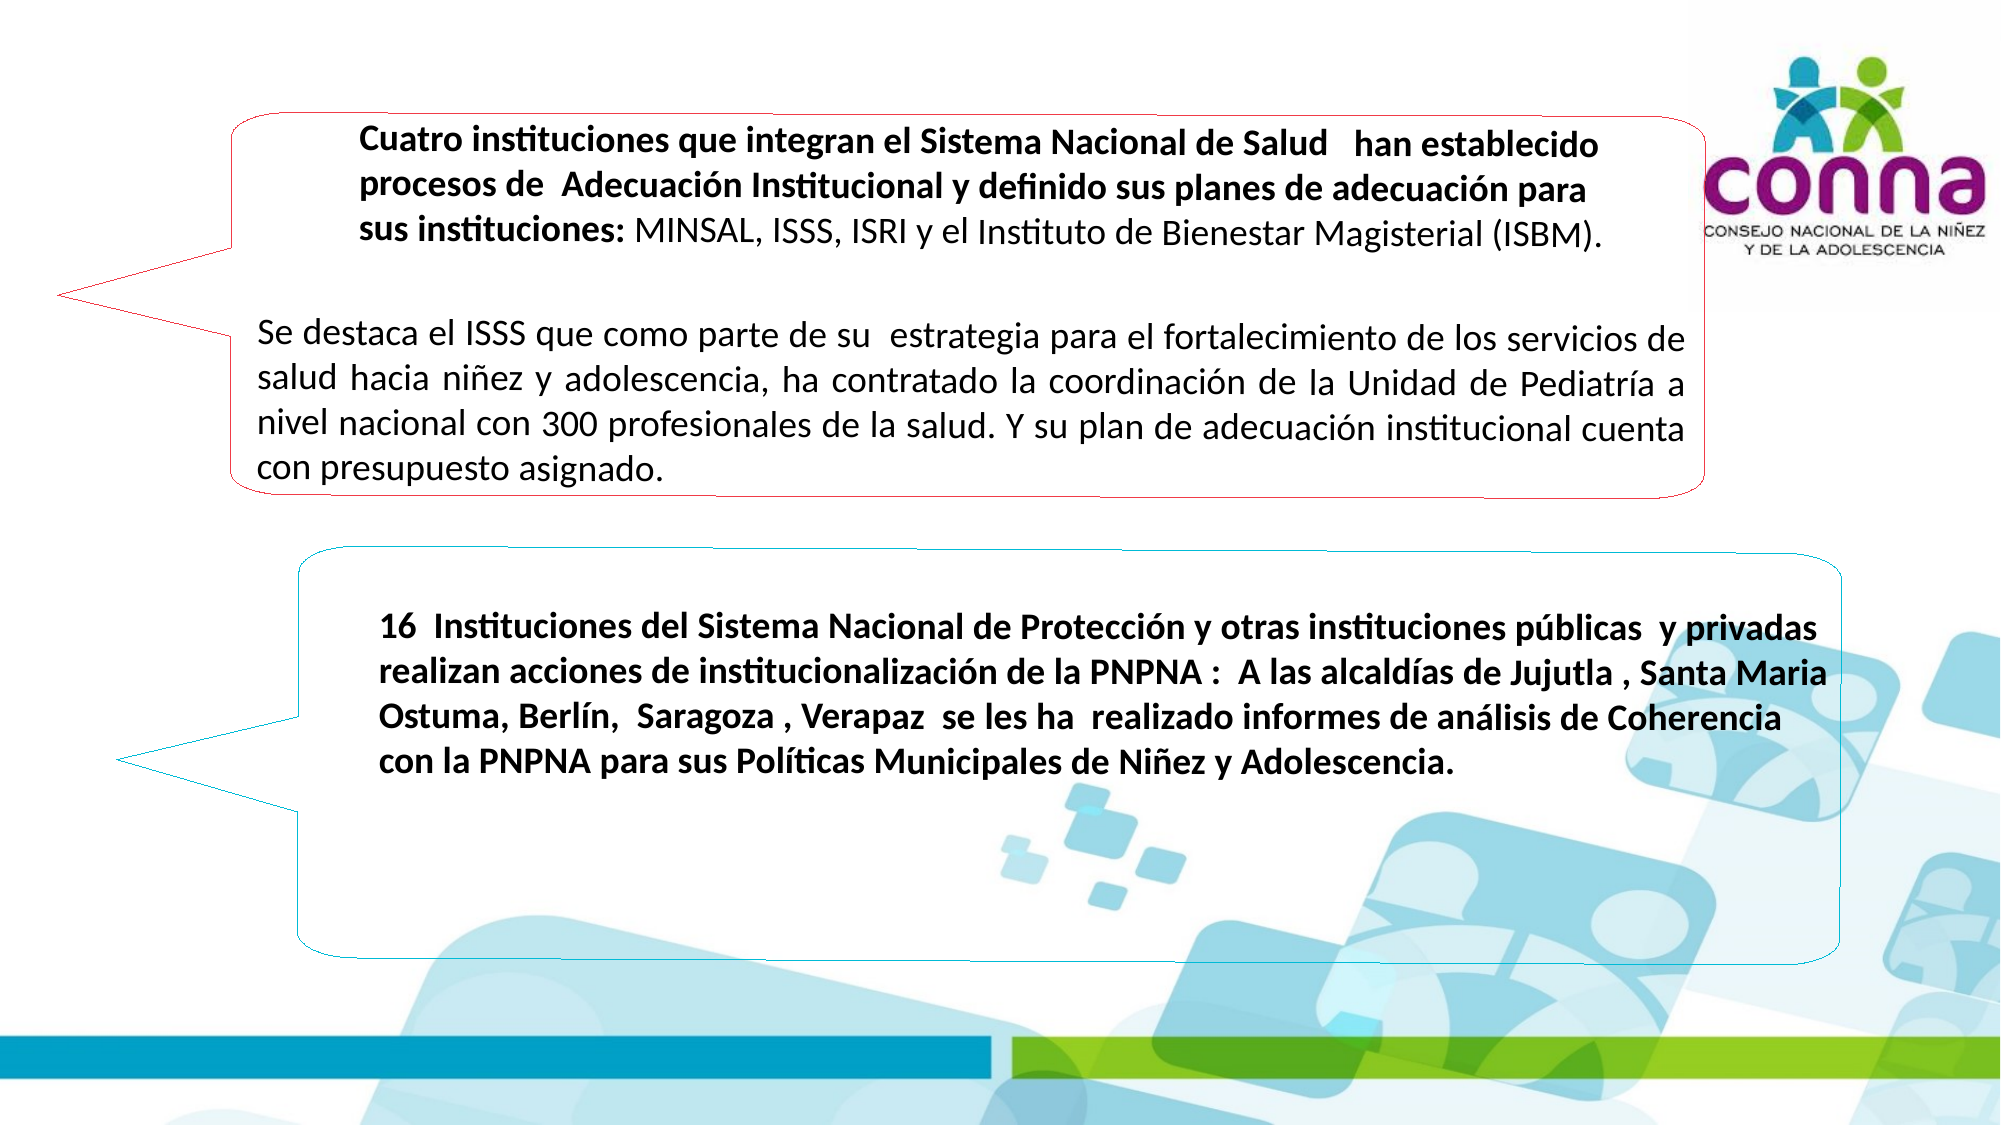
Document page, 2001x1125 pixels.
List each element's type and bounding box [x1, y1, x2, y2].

text_box [116, 546, 1866, 959]
text_box [57, 114, 1705, 497]
picture [0, 0, 2001, 1125]
